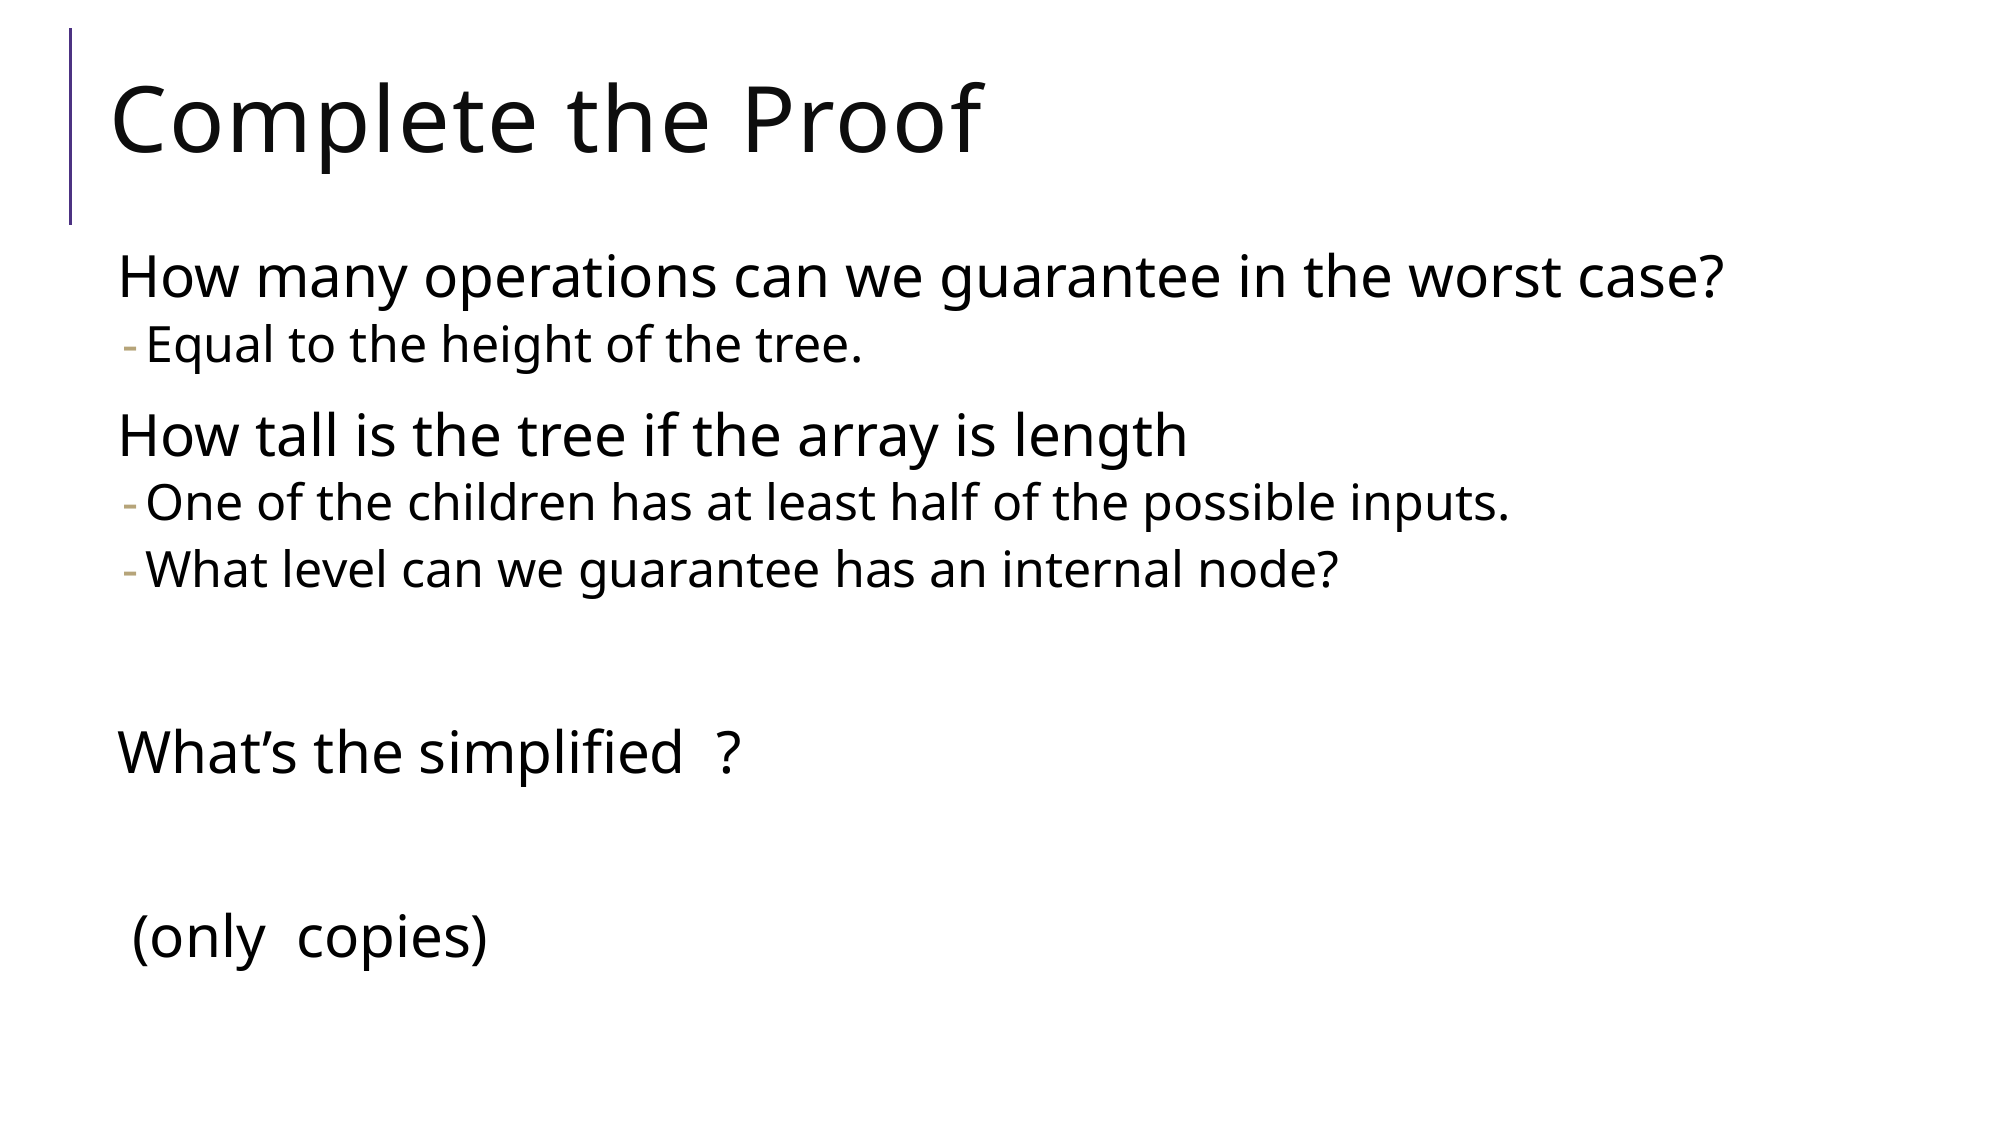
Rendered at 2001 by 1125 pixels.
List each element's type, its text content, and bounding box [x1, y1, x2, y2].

title Complete the Proof [94, 43, 1930, 210]
